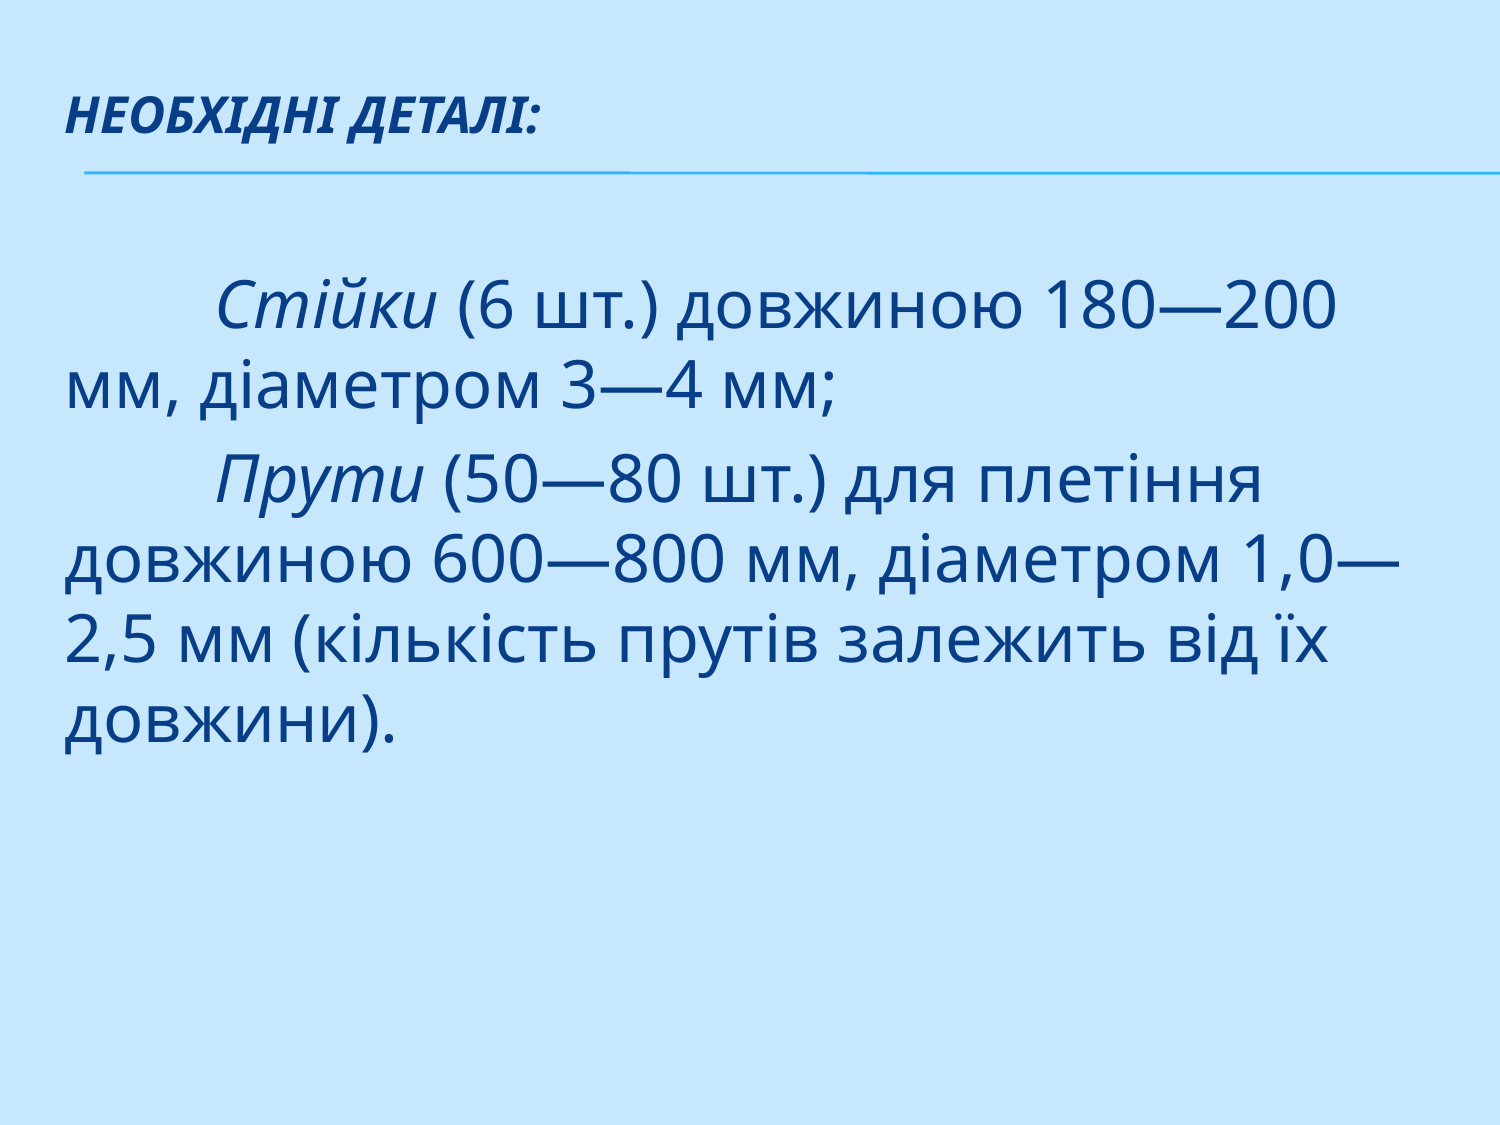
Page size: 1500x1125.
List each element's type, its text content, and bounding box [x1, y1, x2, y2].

list Стійки (6 шт.) довжиною 180—200 мм, діаметром 3—4 мм; Прути (50—80 шт.) для плетіння довжиною 600—800 мм, діаме­тром 1,0—2,5 мм (кількість прутів залежить від їх довжини). [50, 254, 1475, 998]
title Необхідні деталі: [50, 75, 1475, 213]
